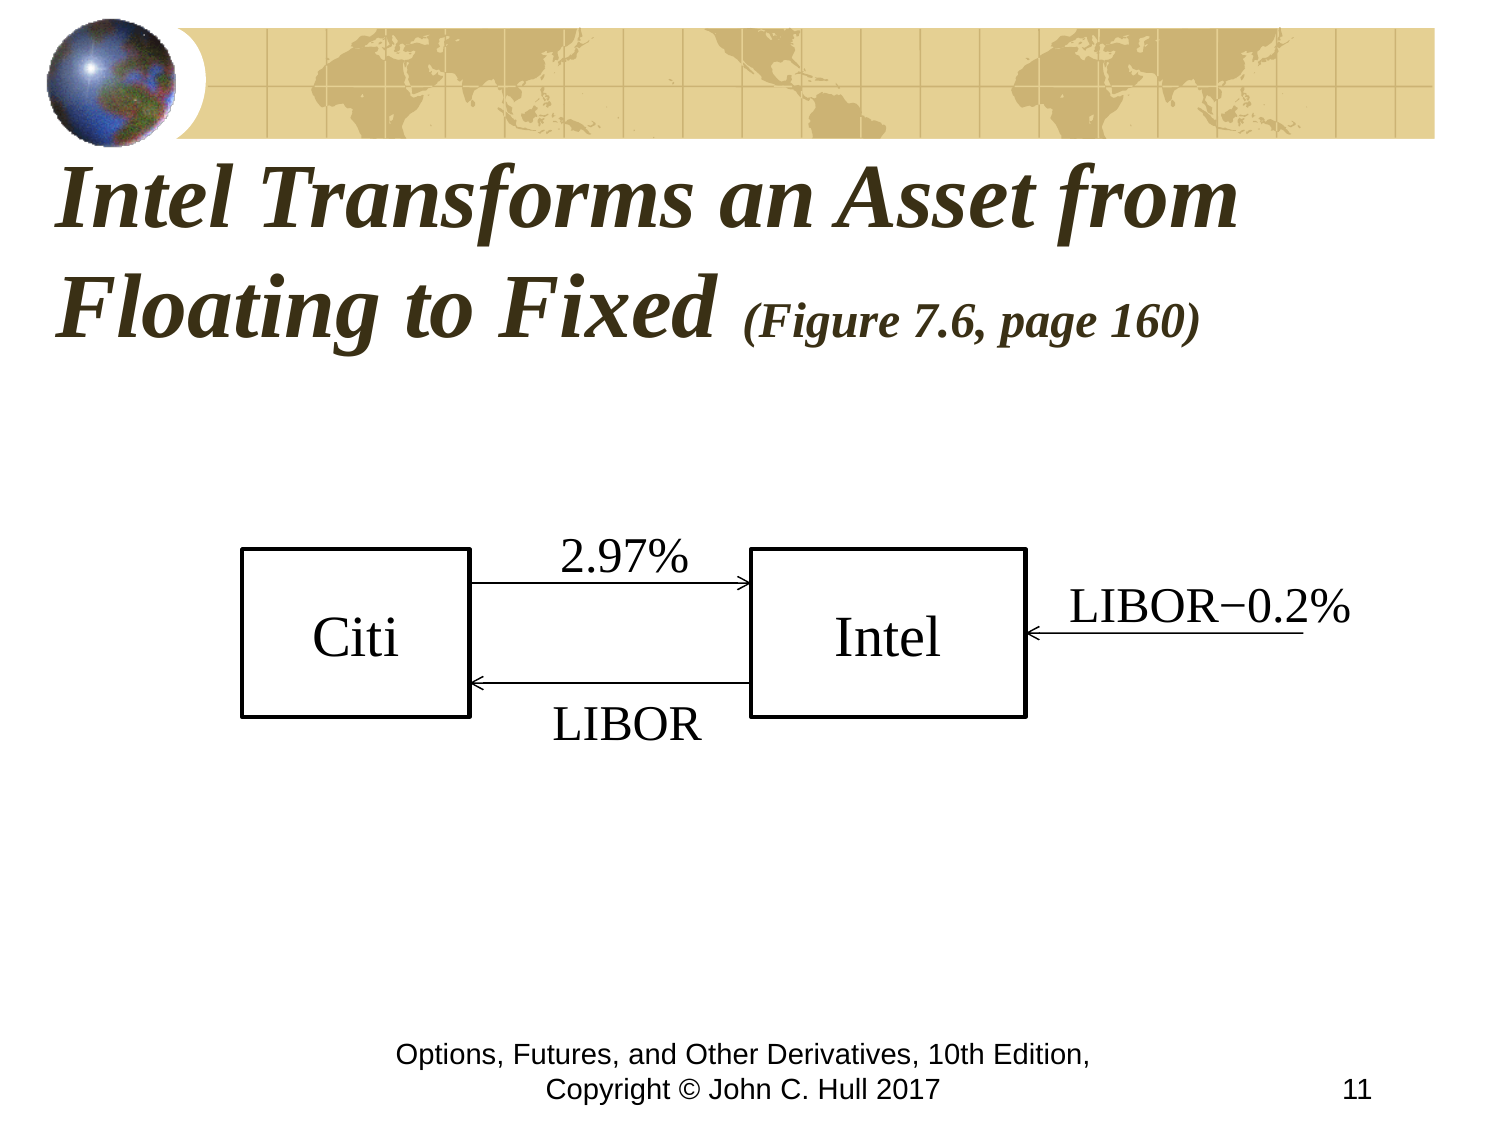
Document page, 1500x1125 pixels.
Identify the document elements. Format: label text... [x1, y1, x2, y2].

slide_number 11 [1074, 1037, 1388, 1113]
footer Options, Futures, and Other Derivatives, 10th Edition, Copyright © John C. Hull 2017 [349, 1037, 1074, 1113]
title Intel Transforms an Asset from Floating to Fixed (Figure 7.6, page 160) [40, 152, 1316, 341]
picture [42, 14, 190, 151]
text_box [241, 515, 1388, 760]
